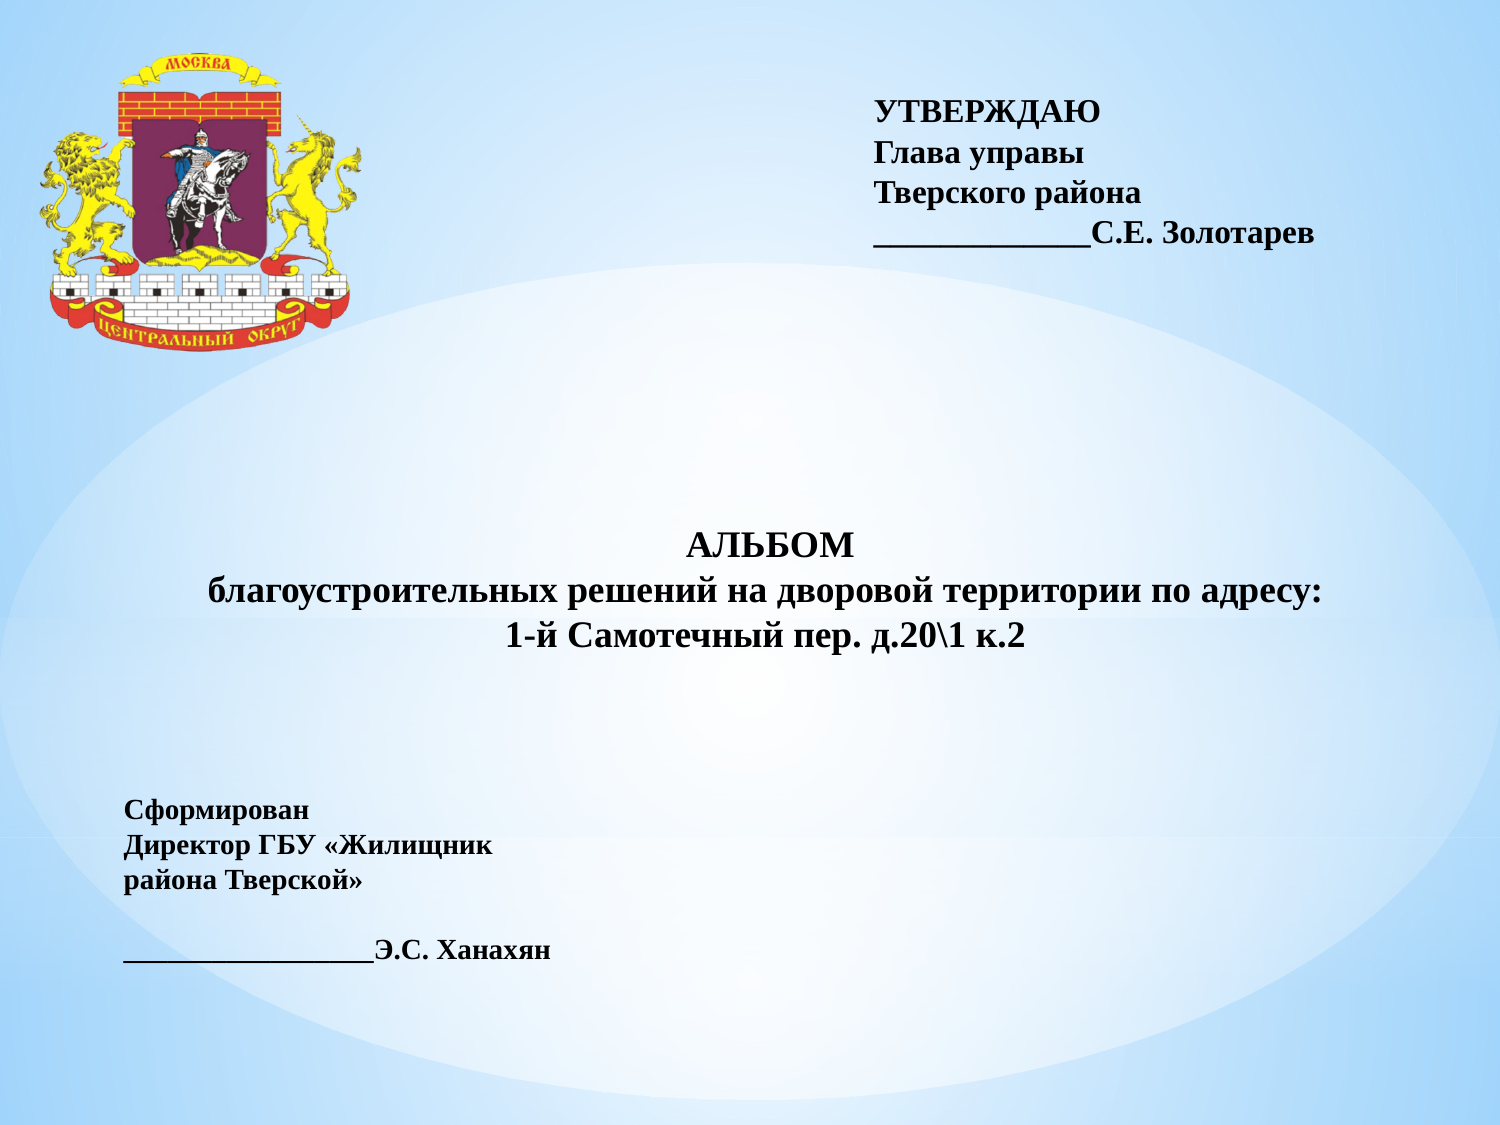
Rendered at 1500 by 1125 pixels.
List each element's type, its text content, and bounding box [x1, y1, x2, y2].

picture [31, 46, 370, 358]
text_box УТВЕРЖДАЮ Глава управы Тверского района _____________С.Е. Золотарев АЛЬБОМ благоустроительных решений на дворовой территории по адресу: 1-й Самотечный пер. д.20\1 к.2 Сформирован Директор ГБУ «Жилищник района Тверской» _________________Э.С. Ханахян [108, 78, 1432, 973]
